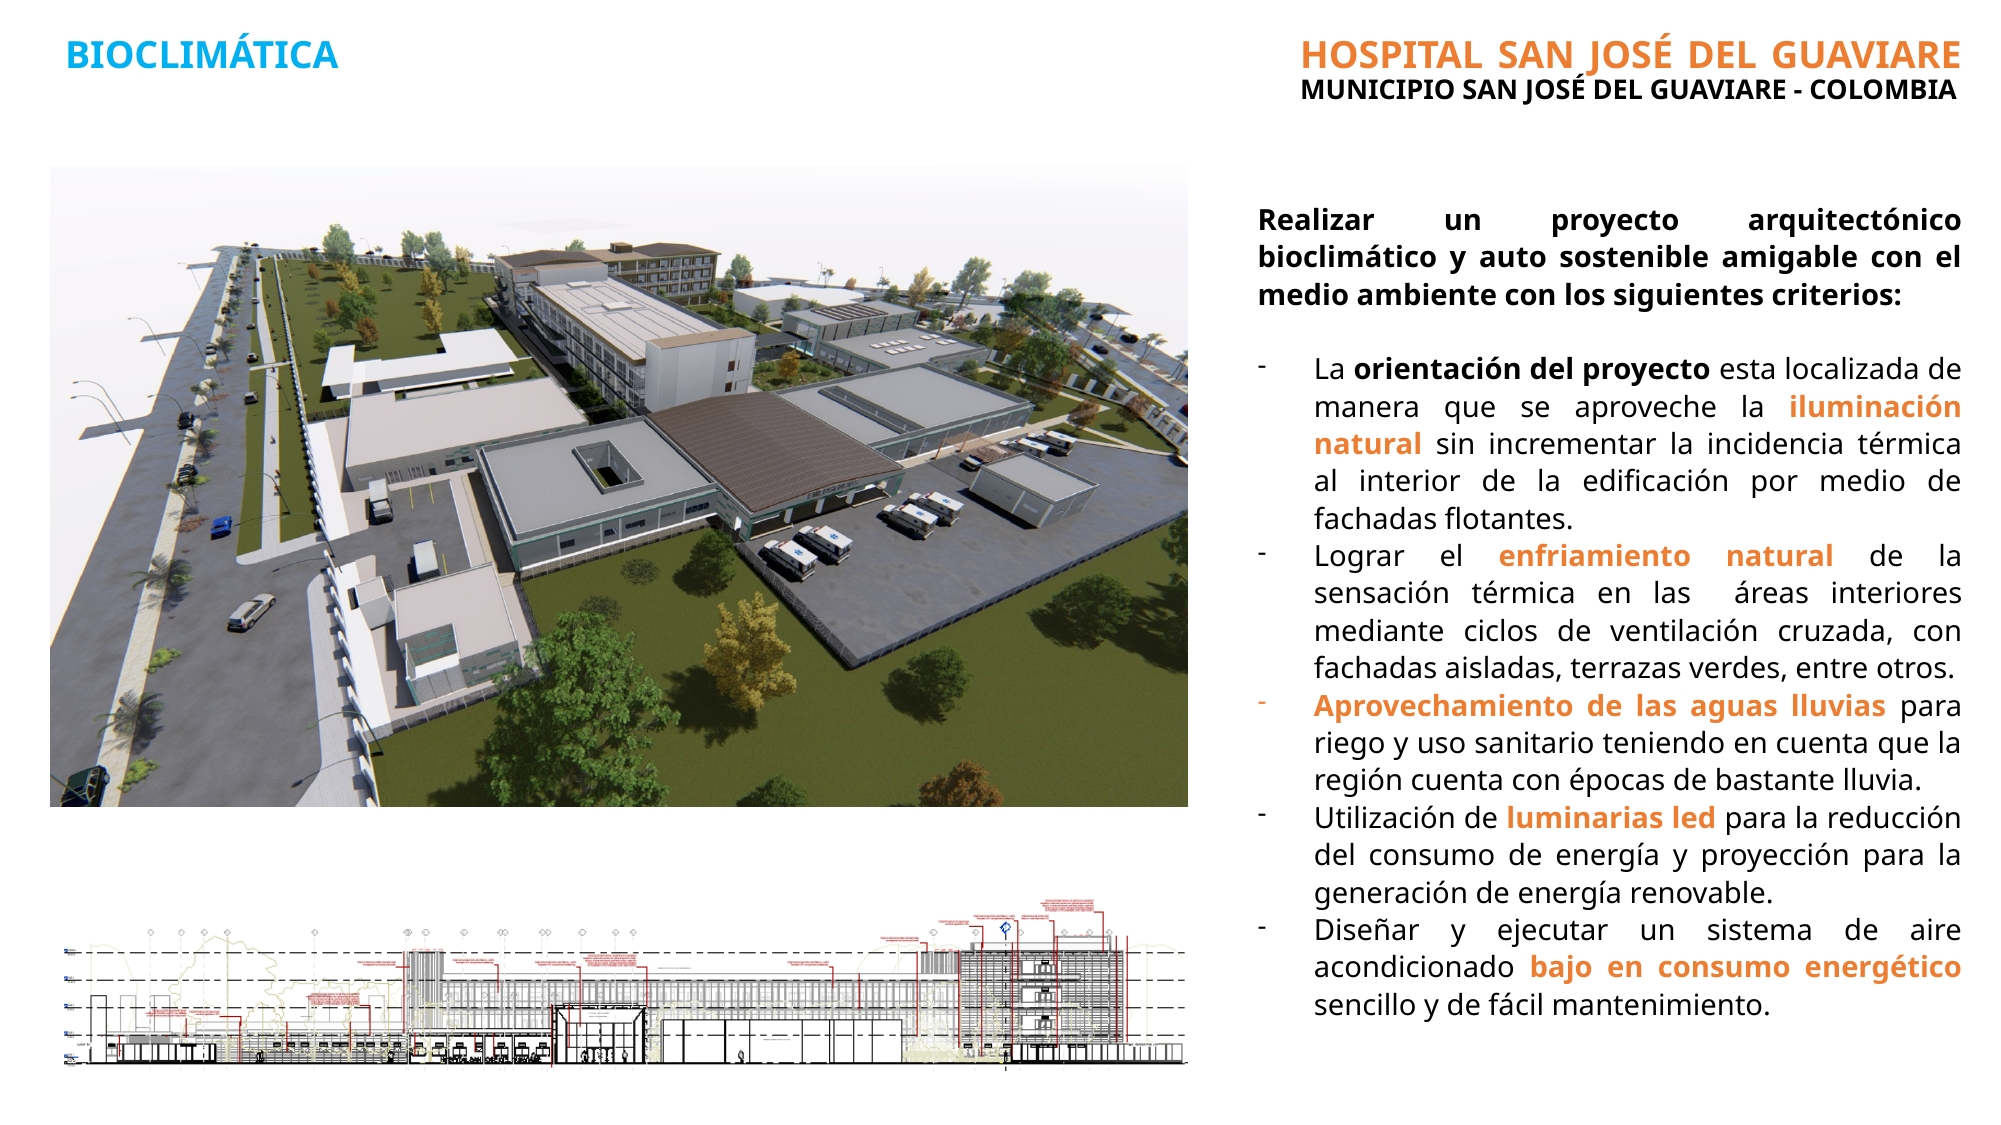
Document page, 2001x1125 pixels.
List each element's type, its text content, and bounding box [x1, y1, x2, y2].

text_box HOSPITAL SAN JOSÉ DEL GUAVIARE MUNICIPIO SAN JOSÉ DEL GUAVIARE - COLOMBIA [1285, 0, 1978, 167]
text_box BIOCLIMÁTICA [50, 15, 742, 98]
picture [49, 894, 1188, 1072]
text_box Realizar un proyecto arquitectónico bioclimático y auto sostenible amigable con el medio ambiente con los siguientes criterios: La orientación del proyecto esta localizada de manera que se aproveche la iluminación natural sin incrementar la incidencia térmica al interior de la edificación por medio de fachadas flotantes. Lograr el enfriamiento natural de la sensación térmica en las áreas interiores mediante ciclos de ventilación cruzada, con fachadas aisladas, terrazas verdes, entre otros. Aprovechamiento de las aguas lluvias para riego y uso sanitario teniendo en cuenta que la región cuenta con épocas de bastante lluvia. Utilización de luminarias led para la reducción del consumo de energía y proyección para la generación de energía renovable. Diseñar y ejecutar un sistema de aire acondicionado bajo en consumo energético sencillo y de fácil mantenimiento. [1242, 191, 1978, 1029]
picture [49, 166, 1188, 807]
